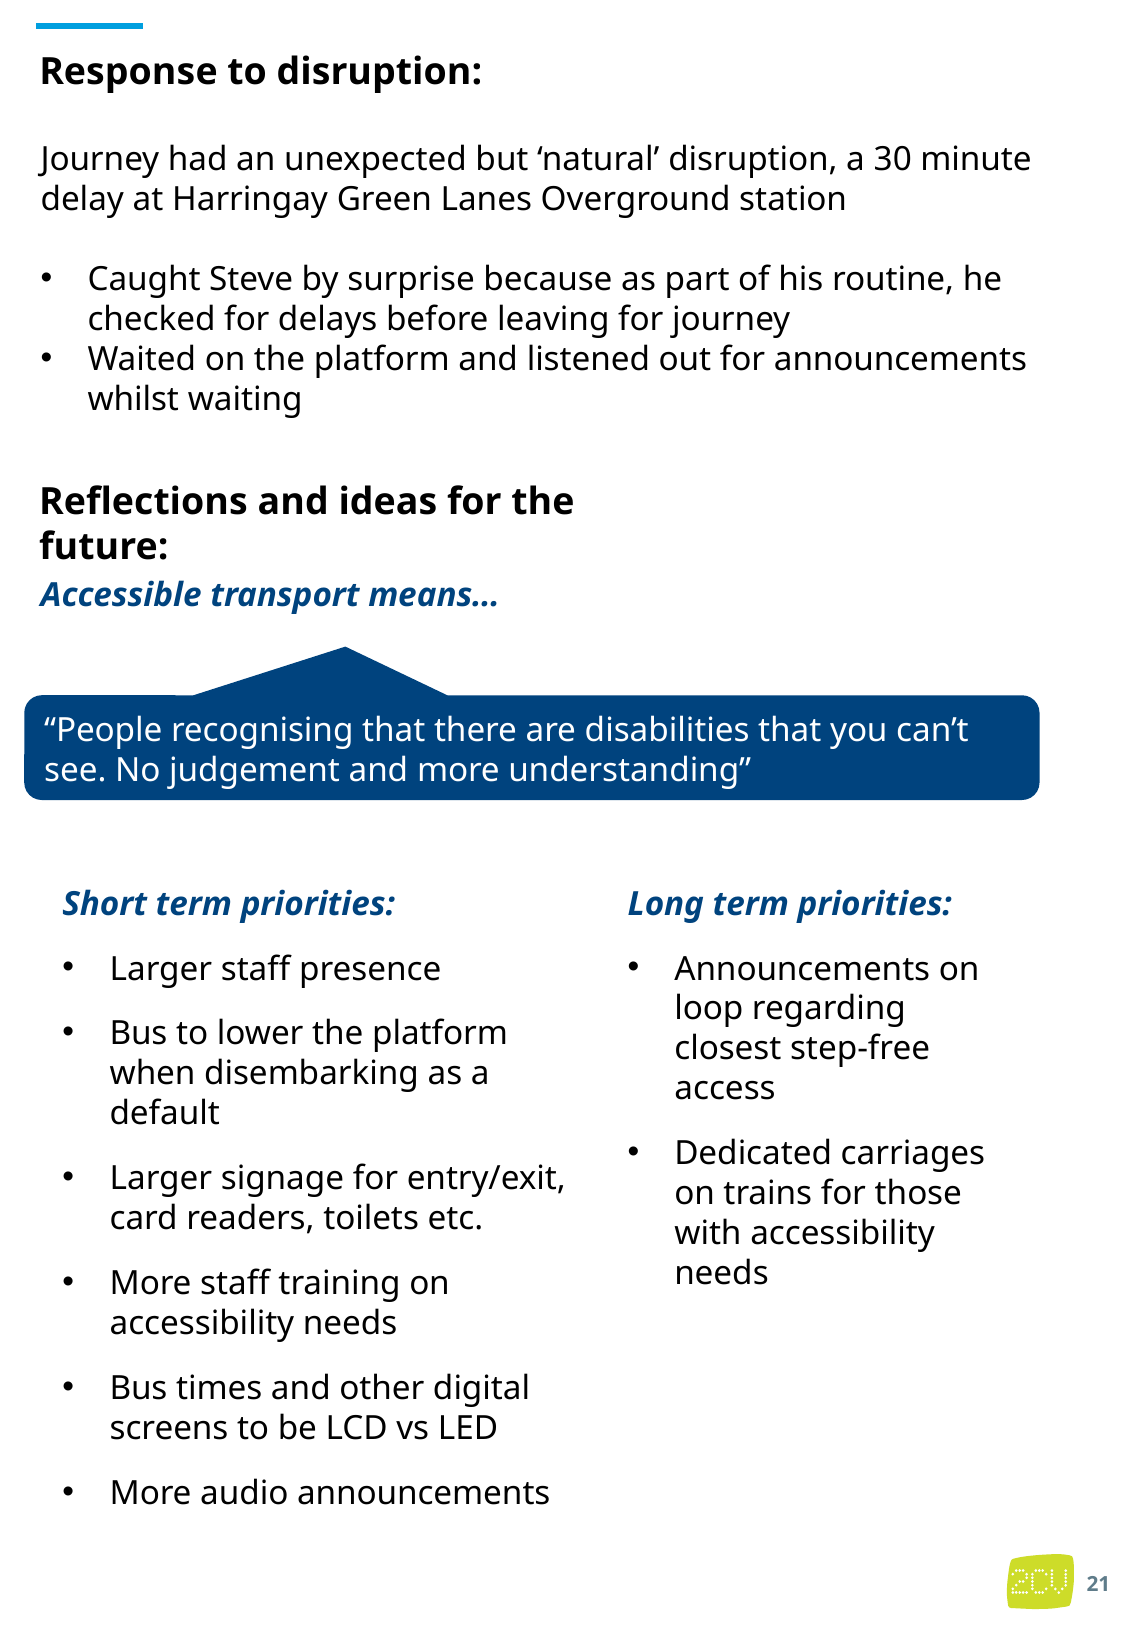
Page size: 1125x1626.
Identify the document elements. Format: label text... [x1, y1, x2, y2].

text_box Journey had an unexpected but ‘natural’ disruption, a 30 minute delay at Harringay Green Lanes Overground station Caught Steve by surprise because as part of his routine, he checked for delays before leaving for journey Waited on the platform and listened out for announcements whilst waiting [25, 130, 1101, 465]
text_box “People recognising that there are disabilities that you can’t see. No judgement and more understanding” [23, 645, 1041, 802]
text_box Reflections and ideas for the future: [24, 469, 705, 575]
title Response to disruption: [24, 39, 613, 326]
text_box Accessible transport means… [25, 565, 550, 621]
text_box Long term priorities: Announcements on loop regarding closest step-free access Dedicated carriages on trains for those with accessibility needs [612, 874, 1032, 1299]
text_box Short term priorities: Larger staff presence Bus to lower the platform when disembarking as a default Larger signage for entry/exit, card readers, toilets etc. More staff training on accessibility needs Bus times and other digital screens to be LCD vs LED More audio announcements [47, 874, 592, 1519]
